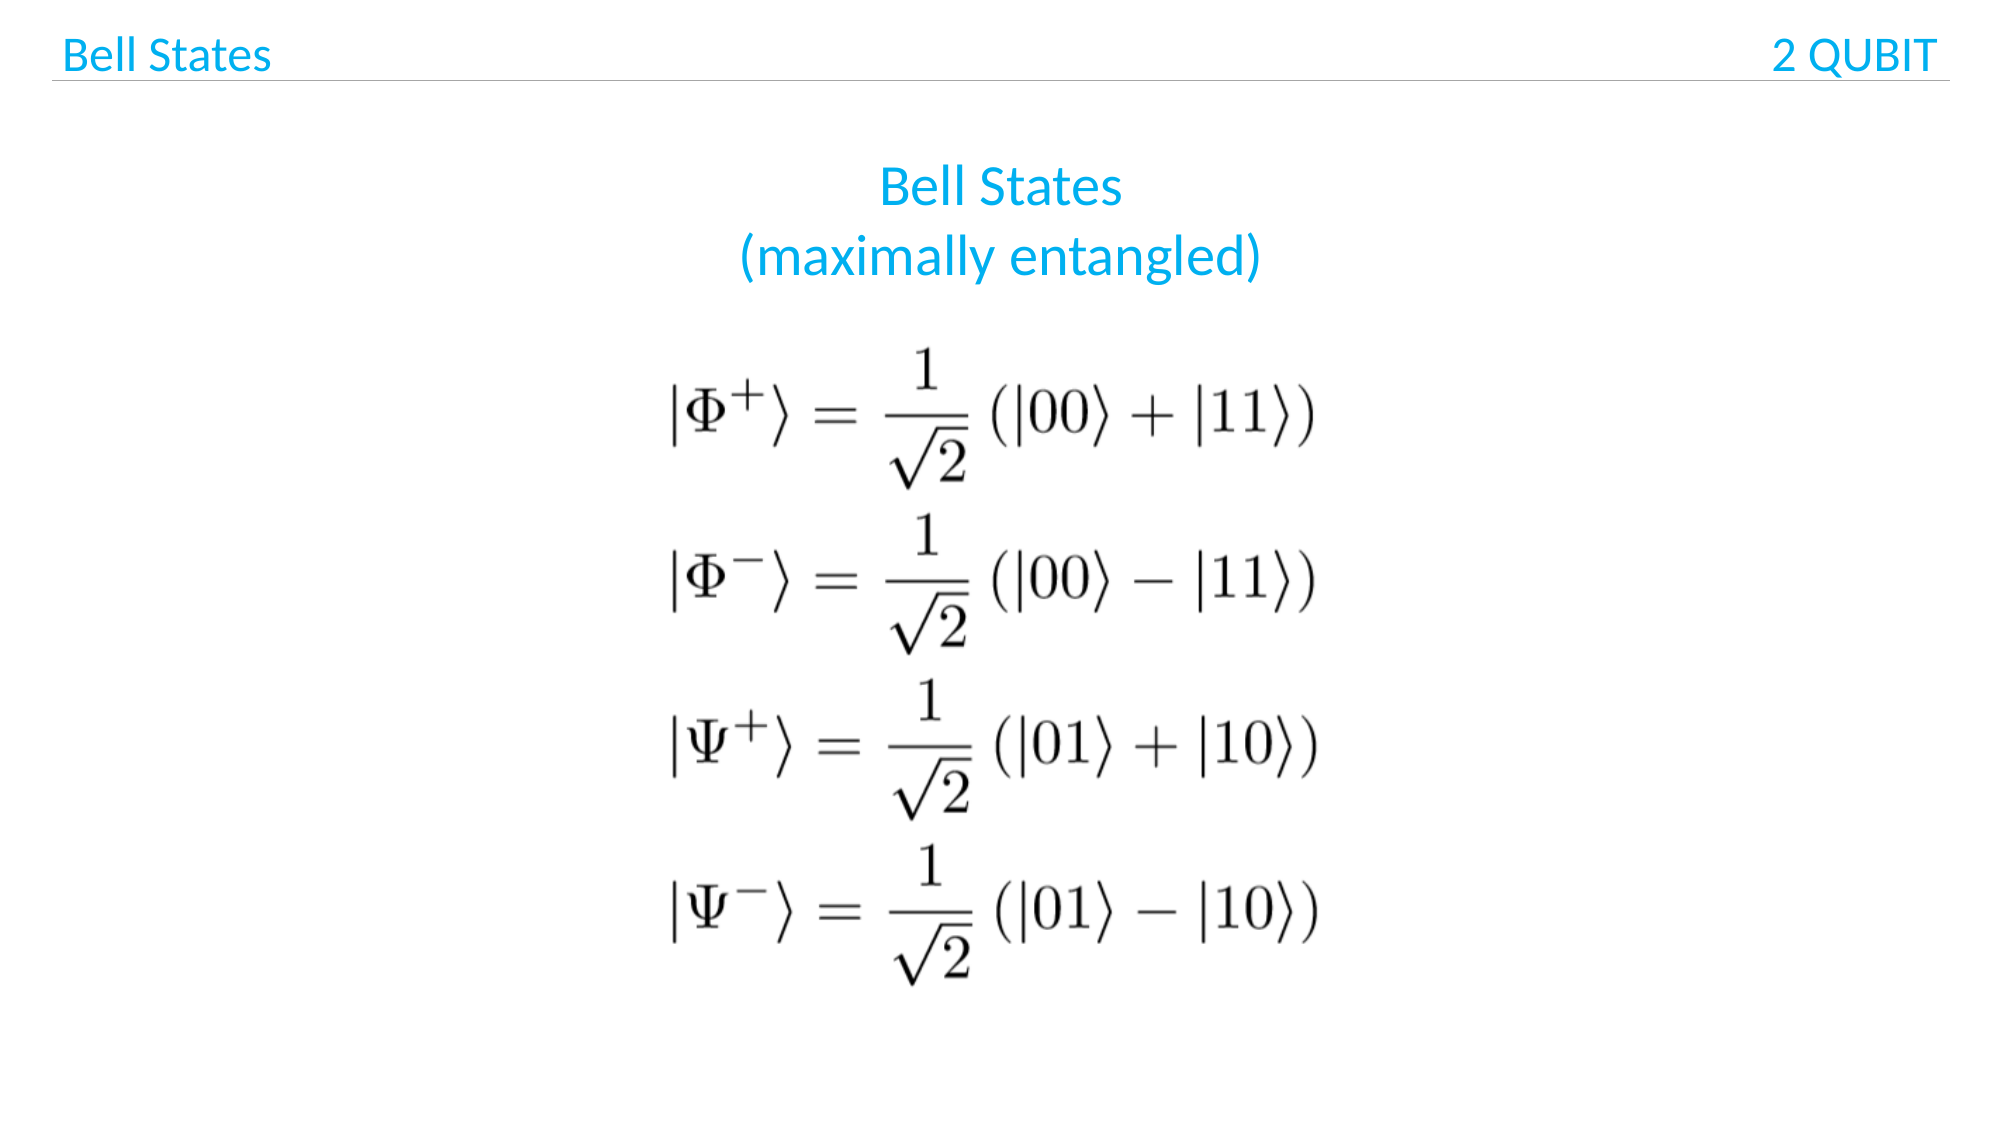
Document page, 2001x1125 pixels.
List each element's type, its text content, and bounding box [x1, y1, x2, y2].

text_box 2 QUBIT [1250, 14, 1953, 89]
text_box Bell States [47, 14, 677, 89]
picture [635, 312, 1365, 1020]
text_box Bell States (maximally entangled) [686, 139, 1316, 295]
